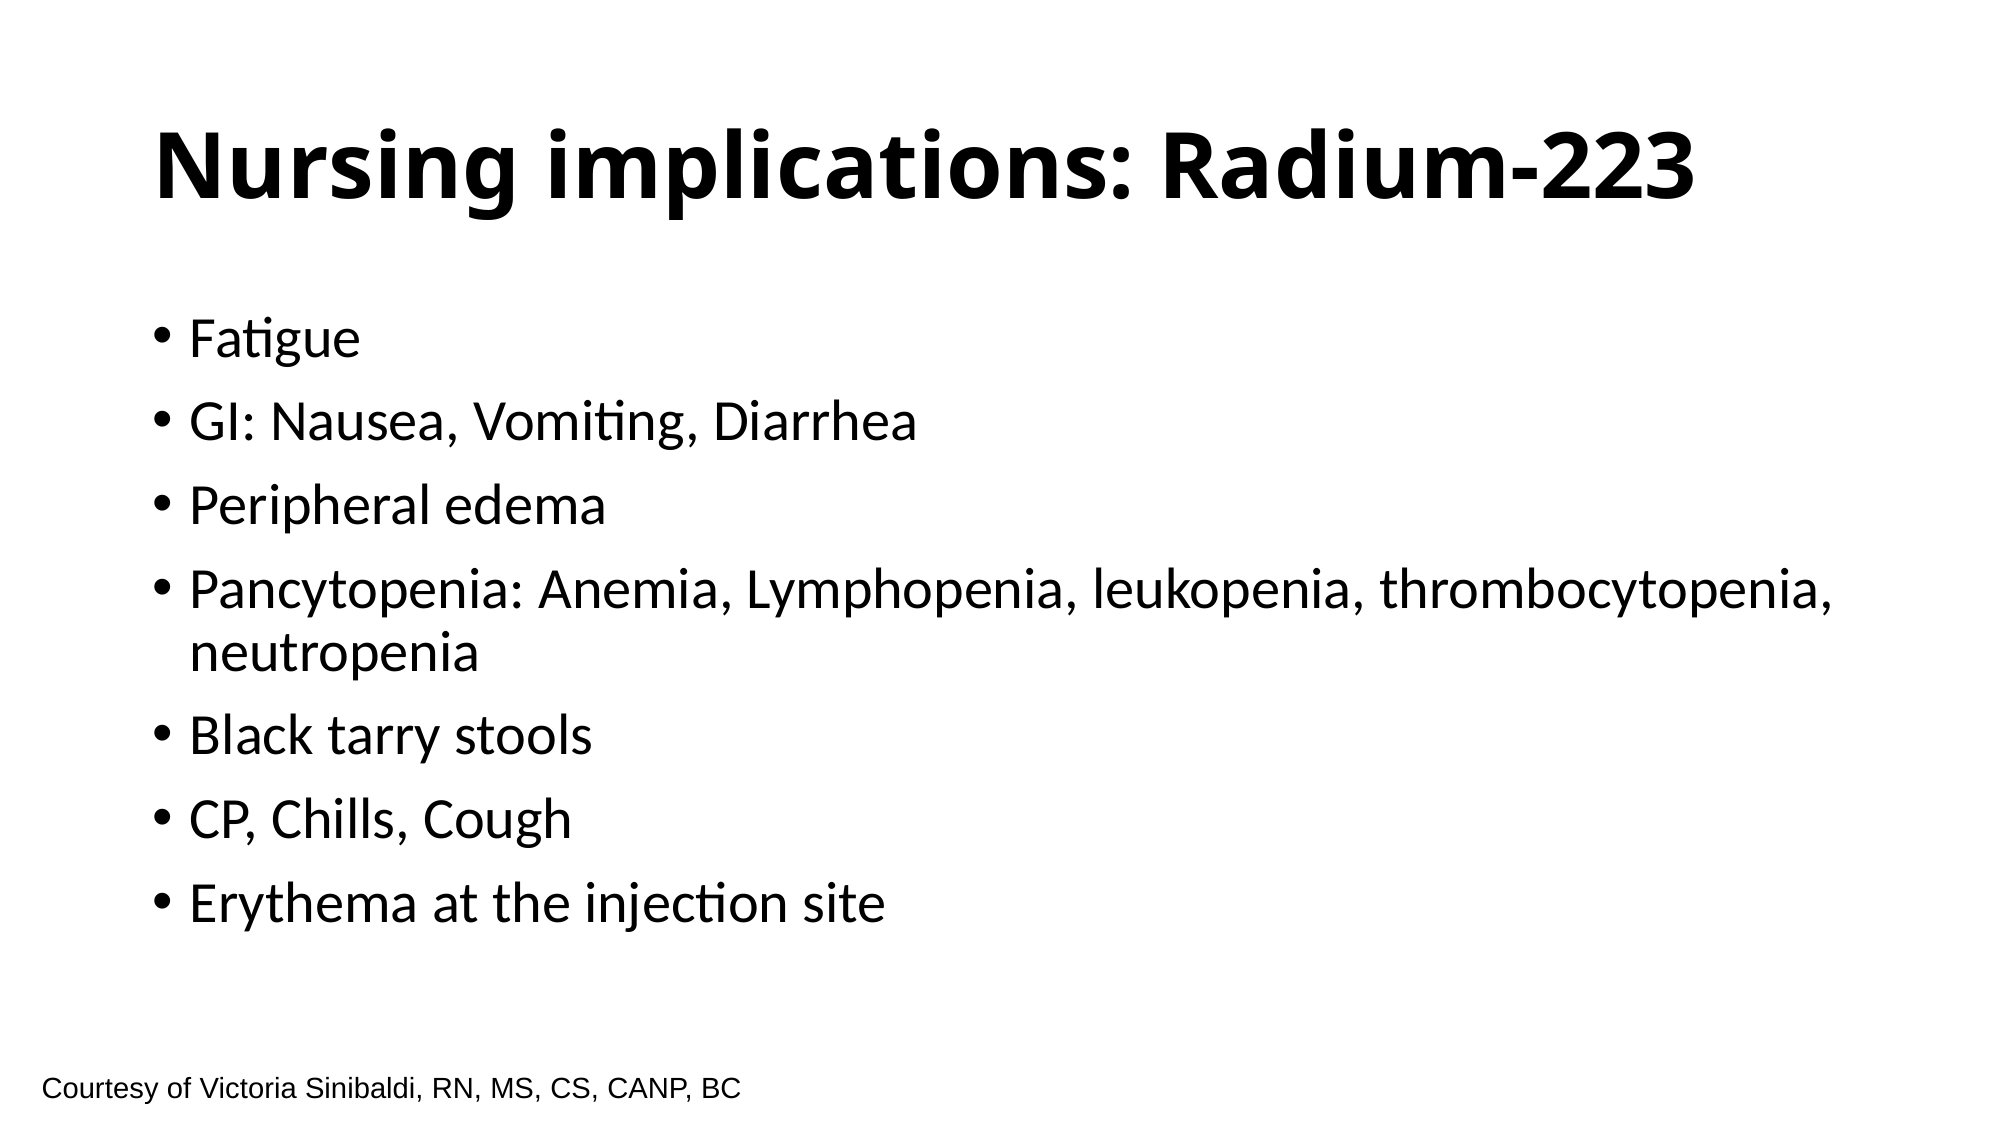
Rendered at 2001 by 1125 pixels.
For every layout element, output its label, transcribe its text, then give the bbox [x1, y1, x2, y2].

text_box Courtesy of Victoria Sinibaldi, RN, MS, CS, CANP, BC [26, 1061, 758, 1112]
list Fatigue GI: Nausea, Vomiting, Diarrhea Peripheral edema Pancytopenia: Anemia, Lymphopenia, leukopenia, thrombocytopenia, neutropenia Black tarry stools CP, Chills, Cough Erythema at the injection site [137, 299, 1863, 1014]
title Nursing implications: Radium-223 [137, 59, 1863, 278]
